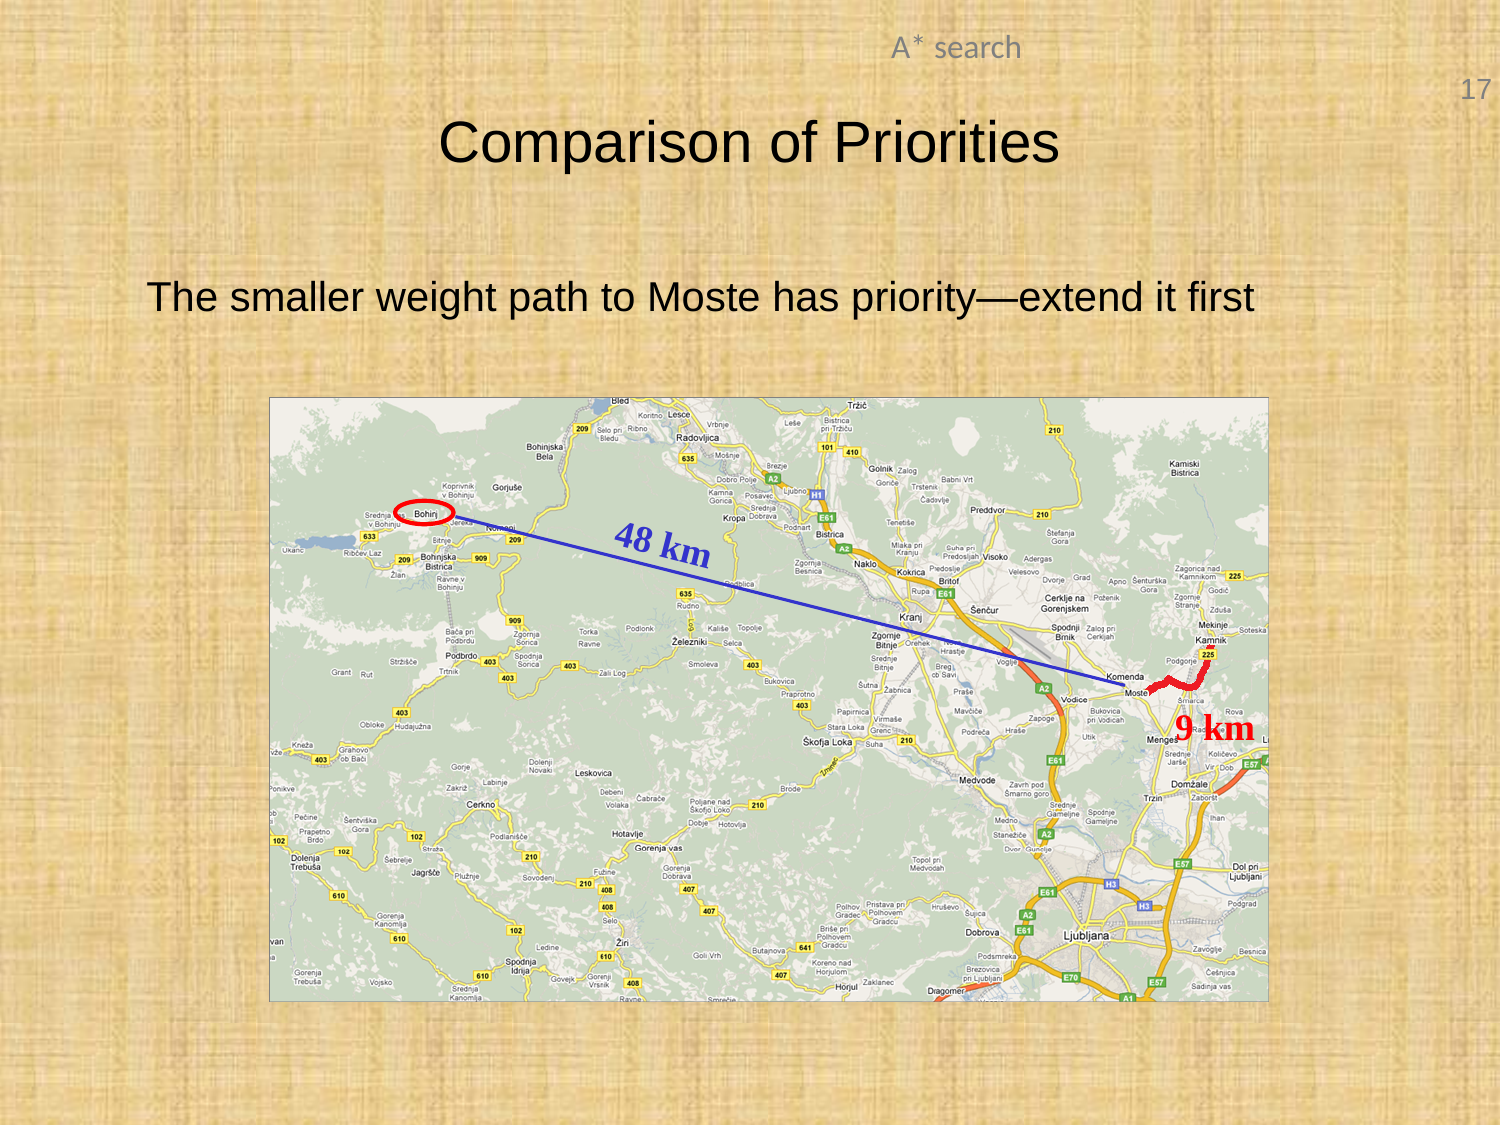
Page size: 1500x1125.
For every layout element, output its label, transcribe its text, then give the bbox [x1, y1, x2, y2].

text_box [455, 516, 1126, 686]
list The smaller weight path to Moste has priority—extend it first [74, 262, 1426, 1006]
title Comparison of Priorities [74, 44, 1426, 233]
picture [0, 0, 1500, 1125]
